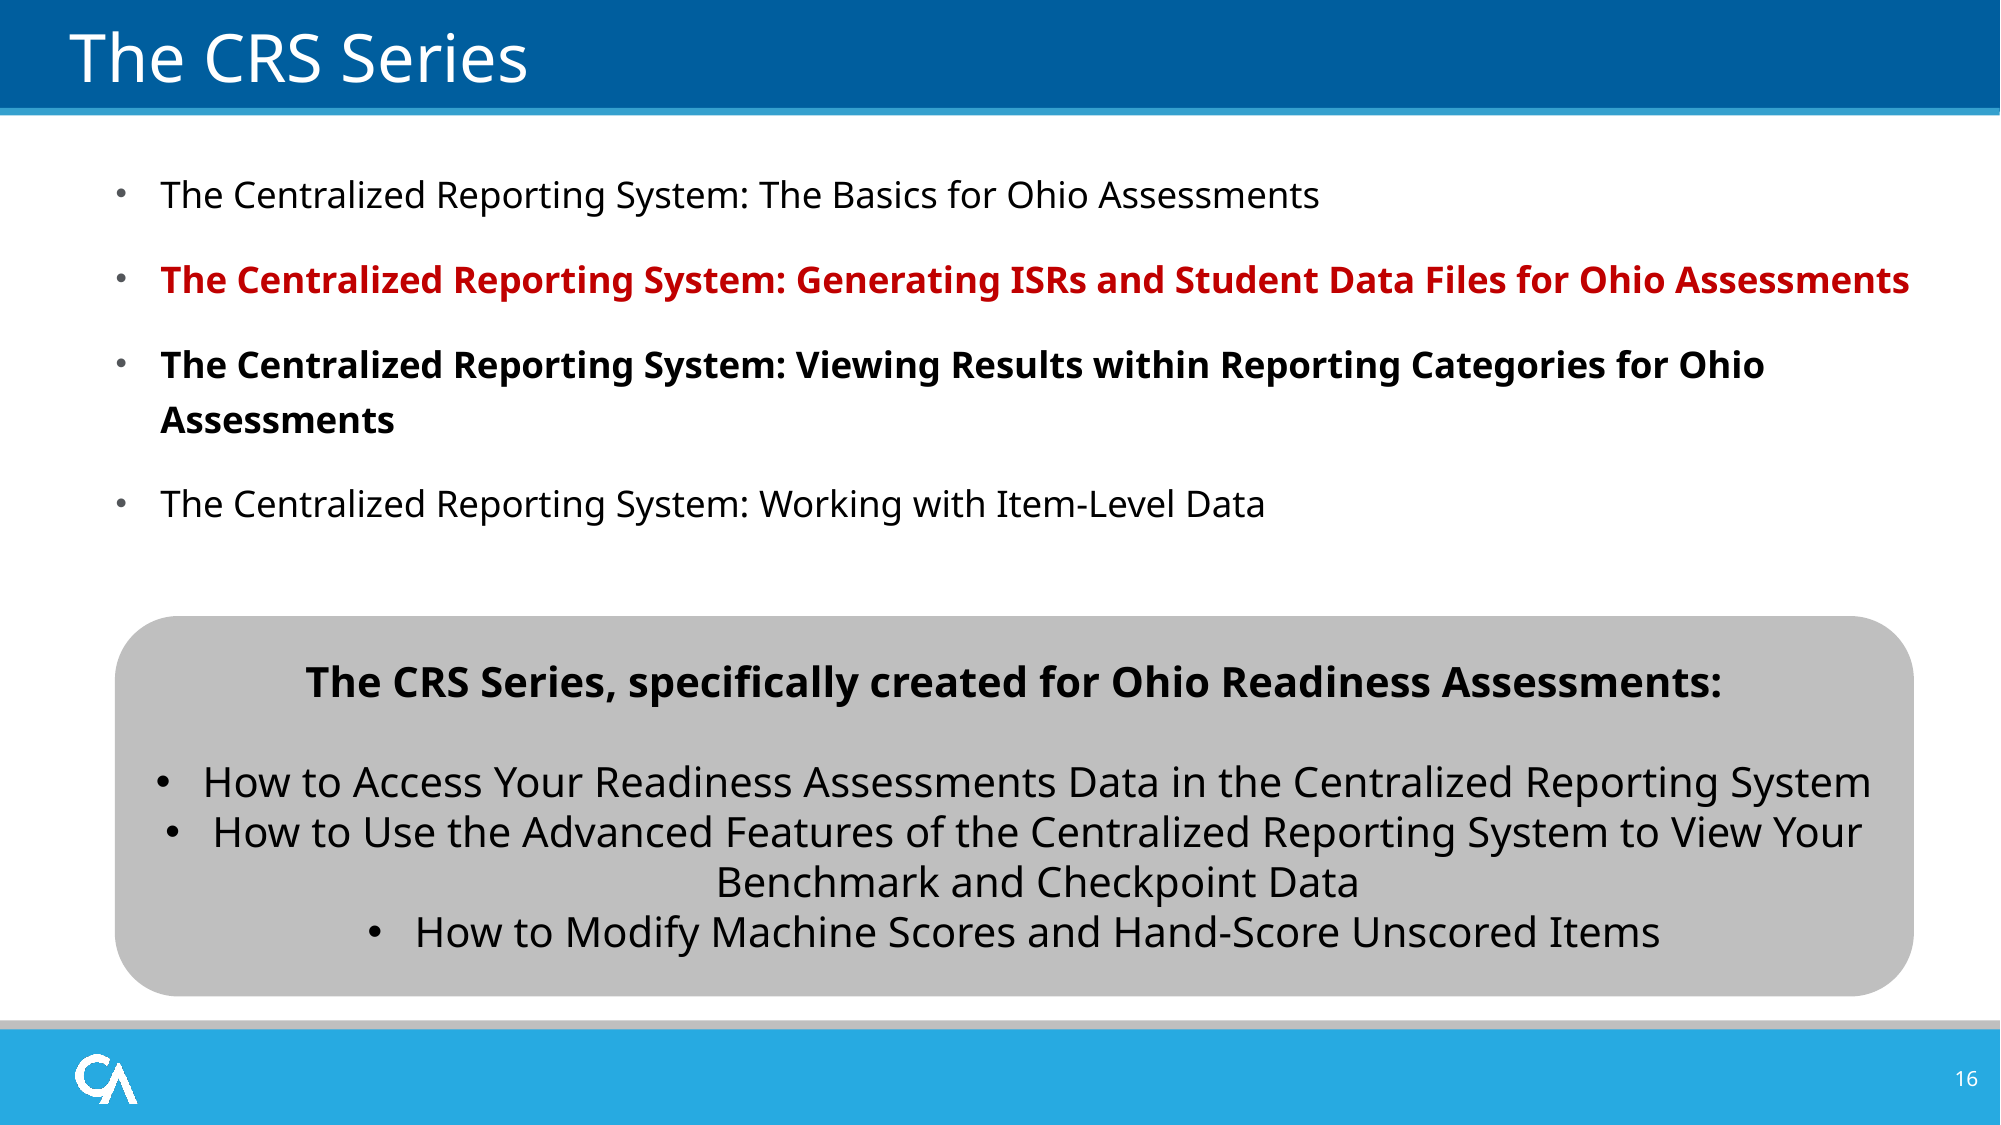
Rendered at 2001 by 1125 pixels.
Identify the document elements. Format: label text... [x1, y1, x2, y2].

title The CRS Series [69, 10, 1878, 96]
text_box The CRS Series, specifically created for Ohio Readiness Assessments: How to Access Your Readiness Assessments Data in the Centralized Reporting System How to Use the Advanced Features of the Centralized Reporting System to View Your Benchmark and Checkpoint Data How to Modify Machine Scores and Hand-Score Unscored Items [113, 614, 1915, 998]
list The Centralized Reporting System: The Basics for Ohio Assessments The Centralized Reporting System: Generating ISRs and Student Data Files for Ohio Assessments The Centralized Reporting System: Viewing Results within Reporting Categories for Ohio Assessments The Centralized Reporting System: Working with Item-Level Data [114, 160, 1914, 579]
slide_number 16 [1877, 1057, 1993, 1103]
picture [75, 1054, 138, 1104]
